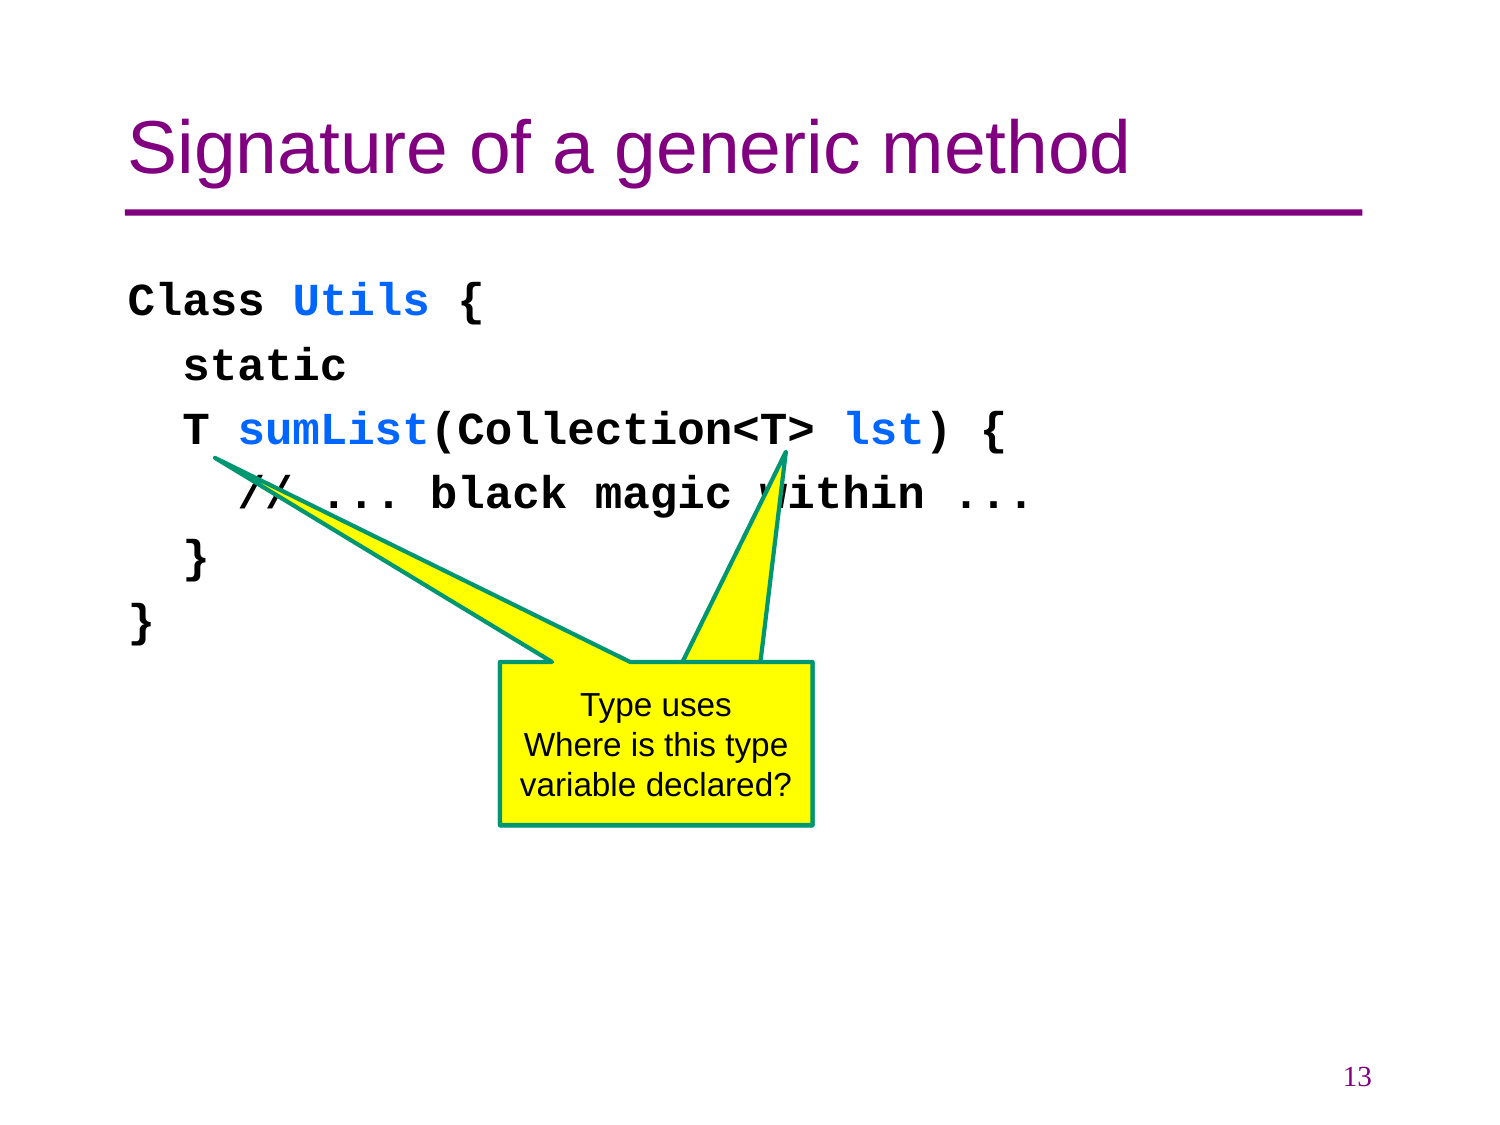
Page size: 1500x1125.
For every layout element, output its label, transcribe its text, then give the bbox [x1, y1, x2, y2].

list Class Utils { static T sumList(Collection<T> lst) { // ... black magic within ... } } [112, 262, 1388, 1000]
text_box Where is this type variable declared? [681, 449, 788, 659]
title Signature of a generic method [112, 50, 1388, 238]
slide_number 13 [1074, 1049, 1388, 1125]
text_box Type uses Where is this type variable declared? [212, 455, 815, 828]
